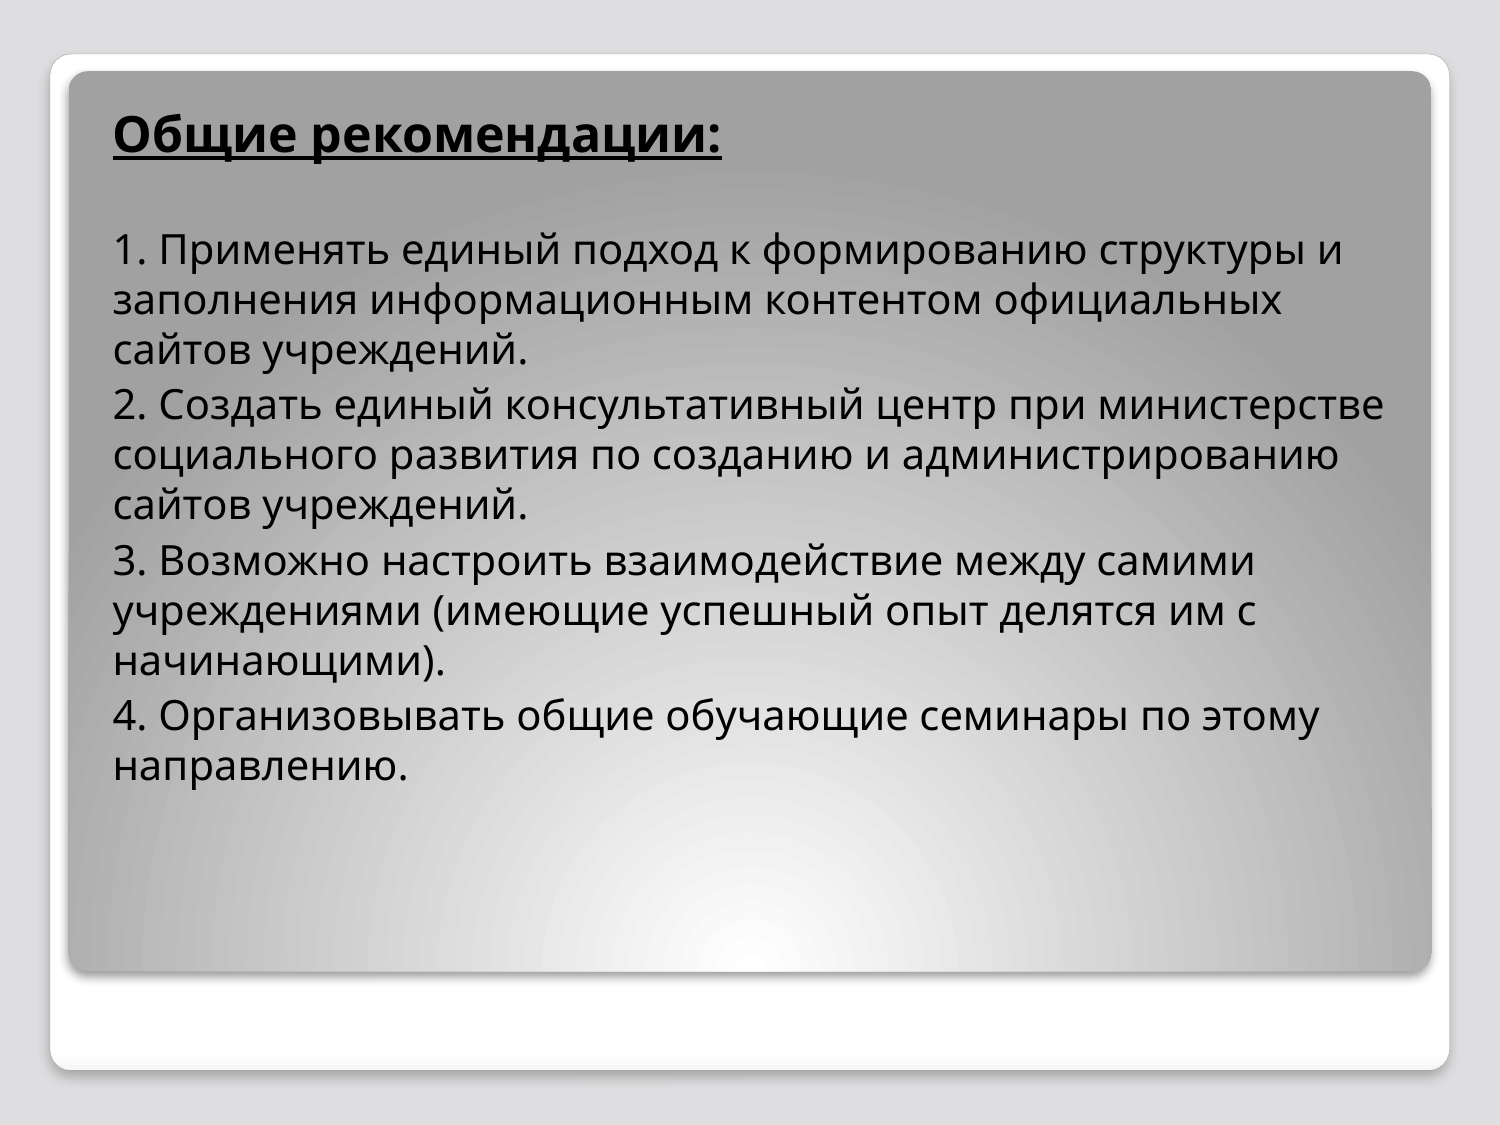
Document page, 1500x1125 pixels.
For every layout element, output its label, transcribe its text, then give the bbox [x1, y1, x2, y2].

list Общие рекомендации: 1. Применять единый подход к формированию структуры и заполнения информационным контентом официальных сайтов учреждений. 2. Создать единый консультативный центр при министерстве социального развития по созданию и администрированию сайтов учреждений. 3. Возможно настроить взаимодействие между самими учреждениями (имеющие успешный опыт делятся им с начинающими). 4. Организовывать общие обучающие семинары по этому направлению. [82, 86, 1425, 953]
